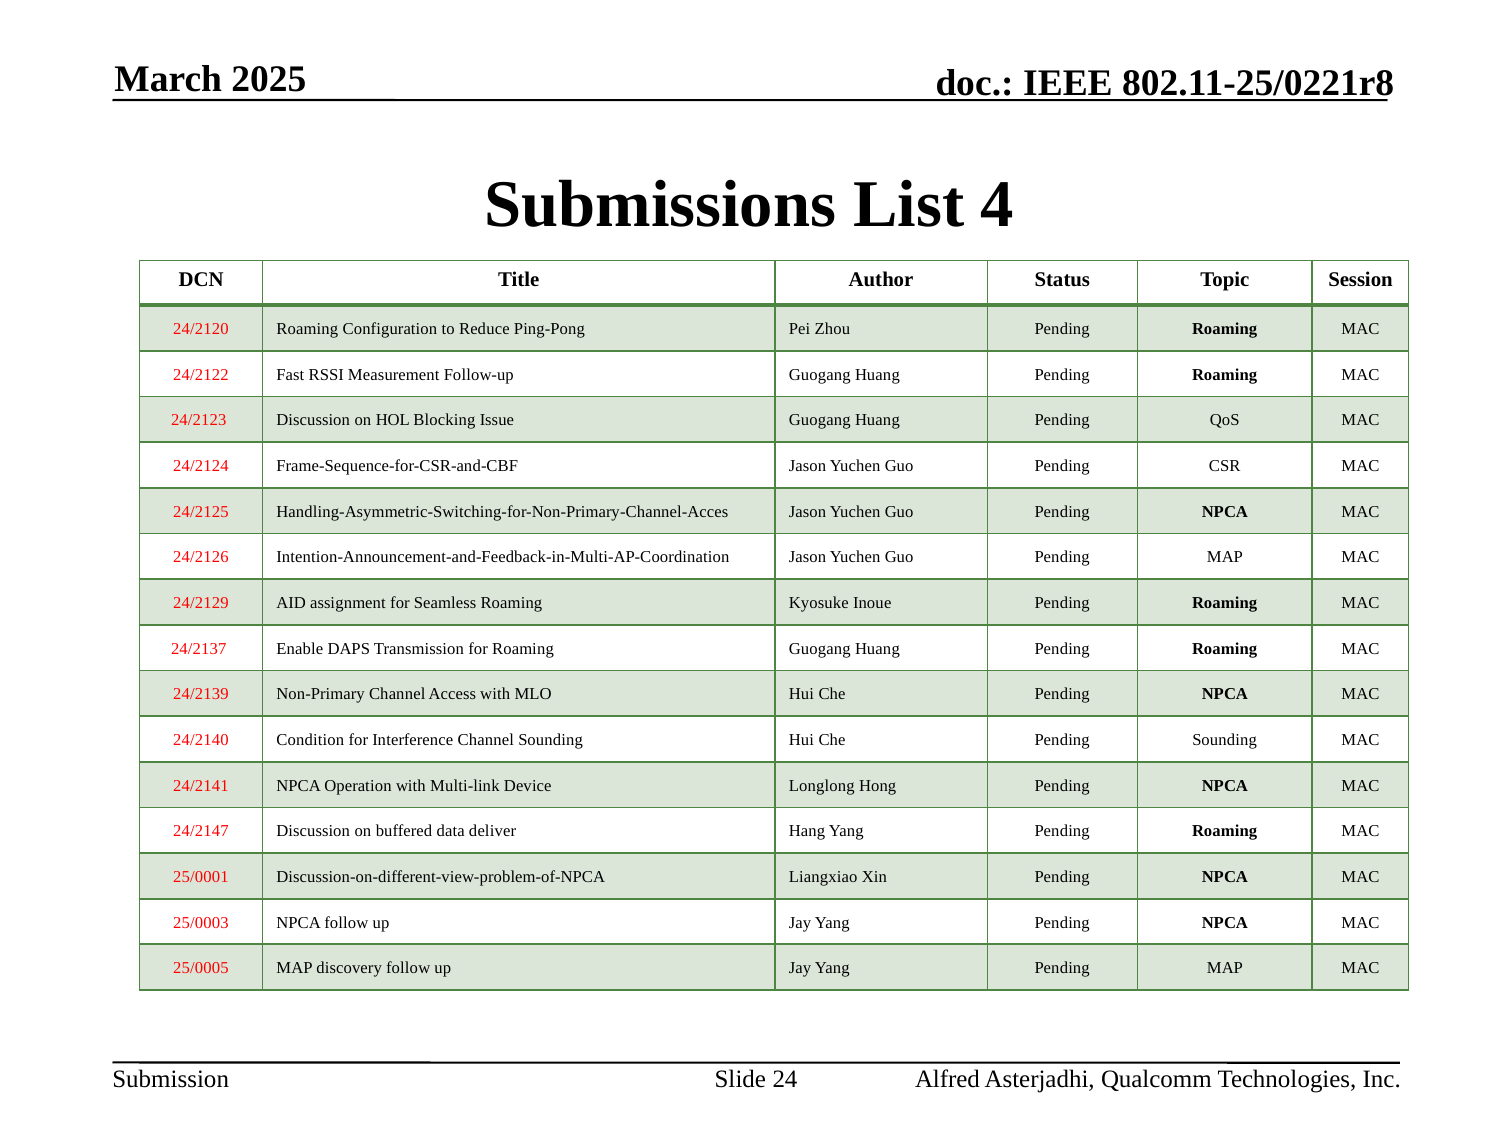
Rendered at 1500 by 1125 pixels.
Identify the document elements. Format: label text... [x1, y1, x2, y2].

table_cell MAC [1313, 534, 1408, 578]
table_cell Guogang Huang [776, 352, 987, 396]
table_cell MAC [1313, 671, 1408, 715]
table_cell 24/2122 [140, 352, 262, 396]
table_cell Liangxiao Xin [776, 854, 987, 898]
table_cell 24/2126 [140, 534, 262, 578]
table_cell 24/2120 [140, 307, 262, 350]
table_cell NPCA follow up [263, 900, 774, 943]
table_cell Jason Yuchen Guo [776, 443, 987, 487]
table_header DCN [140, 261, 262, 303]
table_cell 24/2129 [140, 580, 262, 624]
table_cell 25/0003 [140, 900, 262, 943]
table_cell MAC [1313, 352, 1408, 396]
table_cell 24/2125 [140, 489, 262, 533]
table_cell Roaming [1138, 626, 1311, 670]
table_cell NPCA [1138, 854, 1311, 898]
table_cell MAC [1313, 854, 1408, 898]
table_cell MAC [1313, 307, 1408, 350]
table_cell NPCA [1138, 489, 1311, 533]
table_cell MAP [1138, 945, 1311, 989]
table_cell MAC [1313, 808, 1408, 852]
table_cell AID assignment for Seamless Roaming [263, 580, 774, 624]
footer Alfred Asterjadhi, Qualcomm Technologies, Inc. [878, 1061, 1402, 1093]
table_cell Hang Yang [776, 808, 987, 852]
table_cell 24/2141 [140, 763, 262, 807]
table_cell Fast RSSI Measurement Follow-up [263, 352, 774, 396]
table_cell MAC [1313, 763, 1408, 807]
table_cell Longlong Hong [776, 763, 987, 807]
table_cell Sounding [1138, 717, 1311, 761]
table_cell Guogang Huang [776, 626, 987, 670]
slide_number Slide 24 [712, 1061, 800, 1123]
table_cell Pending [988, 489, 1137, 533]
table_cell 25/0001 [140, 854, 262, 898]
table_cell MAC [1313, 443, 1408, 487]
table_header Topic [1138, 261, 1311, 303]
table_header Status [988, 261, 1137, 303]
table_cell NPCA Operation with Multi-link Device [263, 763, 774, 807]
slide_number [114, 54, 423, 100]
table_cell MAP discovery follow up [263, 945, 774, 989]
table_cell NPCA [1138, 671, 1311, 715]
table_cell 24/2123 [140, 397, 262, 441]
table_cell Intention-Announcement-and-Feedback-in-Multi-AP-Coordination [263, 534, 774, 578]
table_cell Jason Yuchen Guo [776, 534, 987, 578]
table_cell Pending [988, 900, 1137, 943]
table_cell Pending [988, 534, 1137, 578]
table_cell Jay Yang [776, 900, 987, 943]
title Submissions List 4 [112, 112, 1388, 288]
table_cell Roaming [1138, 808, 1311, 852]
table_cell 24/2139 [140, 671, 262, 715]
table_header Author [776, 261, 987, 303]
table_cell MAC [1313, 397, 1408, 441]
table_cell Jay Yang [776, 945, 987, 989]
table_cell Pending [988, 763, 1137, 807]
table_cell Roaming [1138, 352, 1311, 396]
table_header Session [1313, 261, 1408, 303]
table_cell NPCA [1138, 763, 1311, 807]
table_cell Guogang Huang [776, 397, 987, 441]
table_cell Pending [988, 671, 1137, 715]
table_cell MAC [1313, 717, 1408, 761]
table_cell Pending [988, 626, 1137, 670]
table_cell MAC [1313, 945, 1408, 989]
table_cell MAC [1313, 900, 1408, 943]
table_cell Hui Che [776, 717, 987, 761]
table_cell NPCA [1138, 900, 1311, 943]
table_header Title [263, 261, 774, 303]
table_cell CSR [1138, 443, 1311, 487]
table_cell Pending [988, 854, 1137, 898]
table_cell QoS [1138, 397, 1311, 441]
table_cell Hui Che [776, 671, 987, 715]
table_cell 24/2124 [140, 443, 262, 487]
table_cell 25/0005 [140, 945, 262, 989]
table_cell Roaming [1138, 307, 1311, 350]
table_cell Roaming [1138, 580, 1311, 624]
table_cell Pending [988, 717, 1137, 761]
table_cell Pending [988, 580, 1137, 624]
table_cell Pending [988, 808, 1137, 852]
table_cell Condition for Interference Channel Sounding [263, 717, 774, 761]
table_cell Pending [988, 352, 1137, 396]
table_cell Frame-Sequence-for-CSR-and-CBF [263, 443, 774, 487]
table_cell Jason Yuchen Guo [776, 489, 987, 533]
table_cell Pending [988, 397, 1137, 441]
table_cell 24/2147 [140, 808, 262, 852]
table_cell Non-Primary Channel Access with MLO [263, 671, 774, 715]
table_cell 24/2137 [140, 626, 262, 670]
table_cell MAP [1138, 534, 1311, 578]
table_cell 24/2140 [140, 717, 262, 761]
table_cell Pending [988, 443, 1137, 487]
table_cell Roaming Configuration to Reduce Ping-Pong [263, 307, 774, 350]
table_cell Handling-Asymmetric-Switching-for-Non-Primary-Channel-Acces [263, 489, 774, 533]
table_cell Enable DAPS Transmission for Roaming [263, 626, 774, 670]
table_cell Discussion on buffered data deliver [263, 808, 774, 852]
table_cell Discussion-on-different-view-problem-of-NPCA [263, 854, 774, 898]
table_cell MAC [1313, 626, 1408, 670]
table_cell Kyosuke Inoue [776, 580, 987, 624]
table_cell MAC [1313, 489, 1408, 533]
table_cell Pending [988, 945, 1137, 989]
table_cell Pei Zhou [776, 307, 987, 350]
table_cell MAC [1313, 580, 1408, 624]
table_cell Pending [988, 307, 1137, 350]
table_cell Discussion on HOL Blocking Issue [263, 397, 774, 441]
